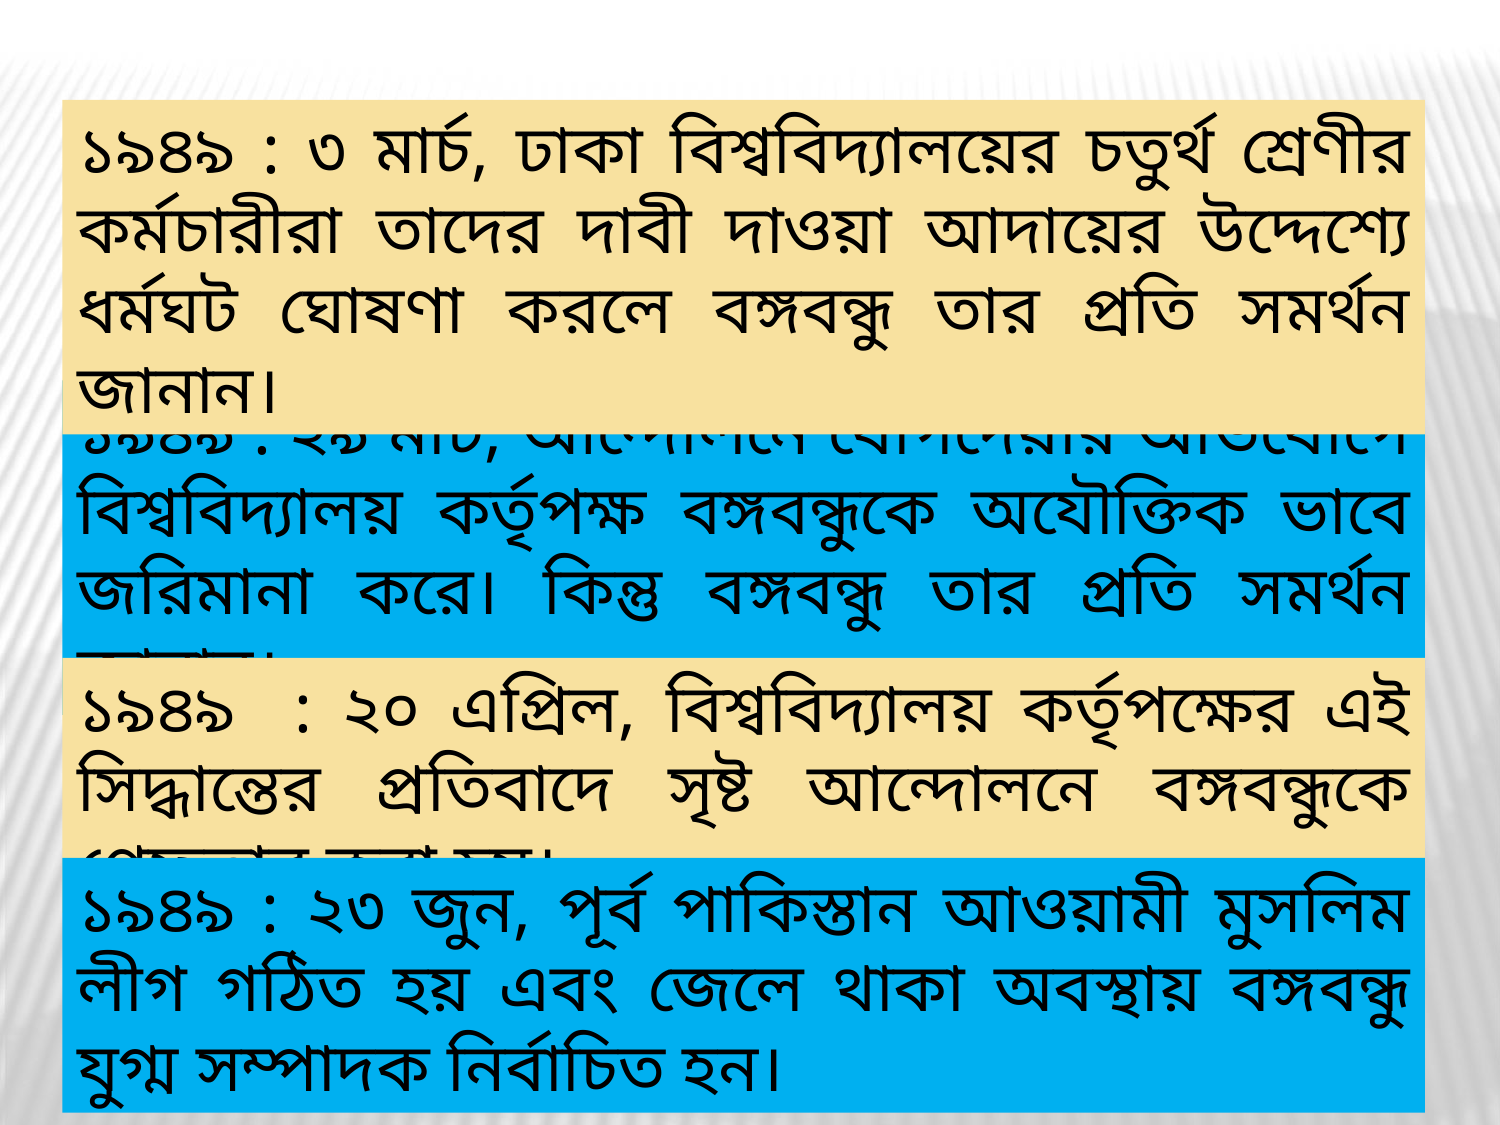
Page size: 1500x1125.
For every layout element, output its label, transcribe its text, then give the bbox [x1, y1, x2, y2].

text_box ১৯৪৯ : ২০ এপ্রিল, বিশ্ববিদ্যালয় কর্তৃপক্ষের এই সিদ্ধান্তের প্রতিবাদে সৃষ্ট আন্দোলনে বঙ্গবন্ধুকে গ্রেফতার করা হয়। [62, 657, 1425, 857]
text_box ১৯৪৯ : ২৩ জুন, পূর্ব পাকিস্তান আওয়ামী মুসলিম লীগ গঠিত হয় এবং জেলে থাকা অবস্থায় বঙ্গবন্ধু যুগ্ম সম্পাদক নির্বাচিত হন। [62, 857, 1425, 1113]
text_box ১৯৪৯ : ৩ মার্চ, ঢাকা বিশ্ববিদ্যালয়ের চতুর্থ শ্রেণীর কর্মচারীরা তাদের দাবী দাওয়া আদায়ের উদ্দেশ্যে ধর্মঘট ঘোষণা করলে বঙ্গবন্ধু তার প্রতি সমর্থন জানান। [62, 99, 1425, 435]
text_box ১৯৪৯ : ২৯ মার্চ, আন্দোলনে যোগদেয়ার অভিযোগে বিশ্ববিদ্যালয় কর্তৃপক্ষ বঙ্গবন্ধুকে অযৌক্তিক ভাবে জরিমানা করে। কিন্তু বঙ্গবন্ধু তার প্রতি সমর্থন জানান। [62, 435, 1425, 657]
